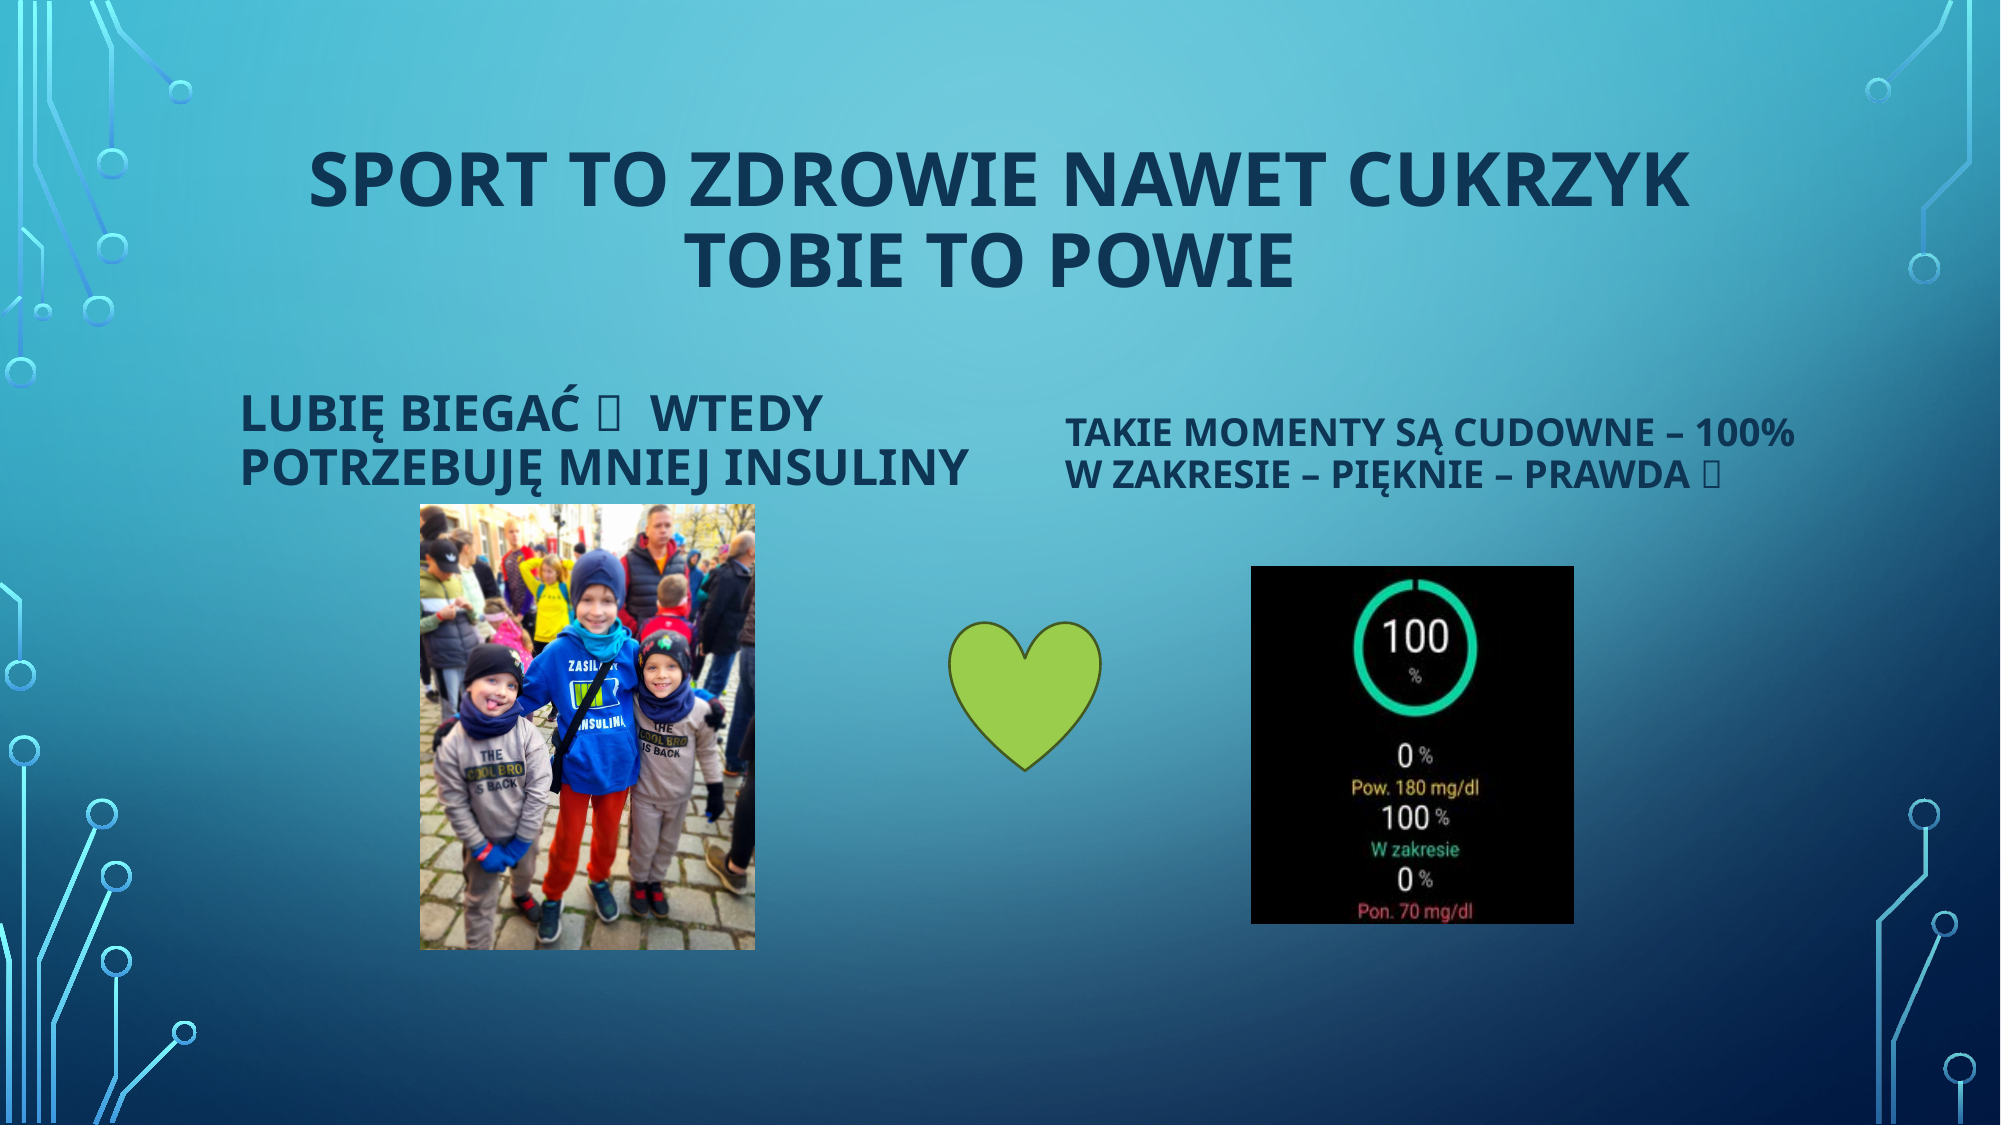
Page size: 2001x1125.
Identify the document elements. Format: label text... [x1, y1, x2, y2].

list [419, 503, 755, 951]
list LUBIĘ BIEGAĆ  WTEDY POTRZEBUJĘ MNIEJ INSULINY [224, 369, 988, 505]
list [1251, 565, 1574, 925]
text_box [948, 621, 1102, 772]
list TAKIE MOMENTY SĄ CUDOWNE – 100% W ZAKRESIE – PIĘKNIE – PRAWDA  [1050, 369, 1813, 505]
title SPORT TO ZDROWIE NAWET CUKRZYK TOBIE TO POWIE [187, 101, 1813, 344]
